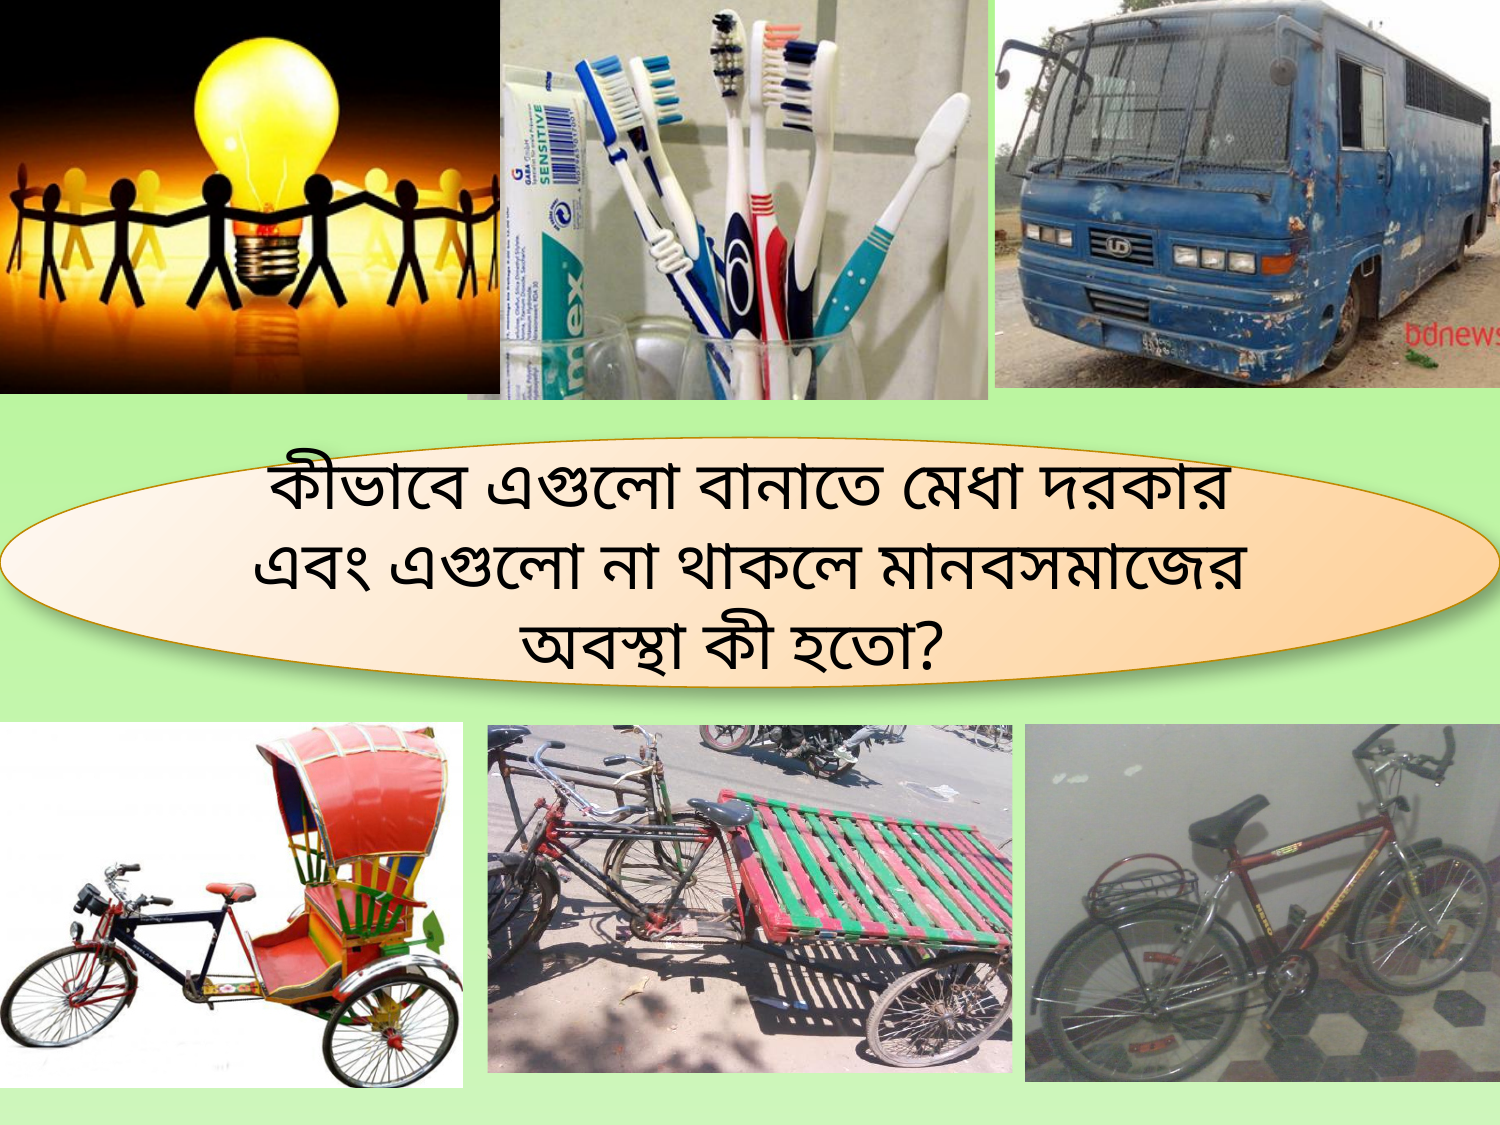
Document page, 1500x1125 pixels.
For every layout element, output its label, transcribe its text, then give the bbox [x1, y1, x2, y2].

picture [994, 0, 1500, 388]
text_box কীভাবে এগুলো বানাতে মেধা দরকার এবং এগুলো না থাকলে মানবসমাজের অবস্থা কী হতো? [0, 443, 1500, 689]
picture [0, 0, 989, 401]
picture [487, 724, 1013, 1074]
picture [1024, 724, 1500, 1082]
picture [0, 722, 463, 1089]
